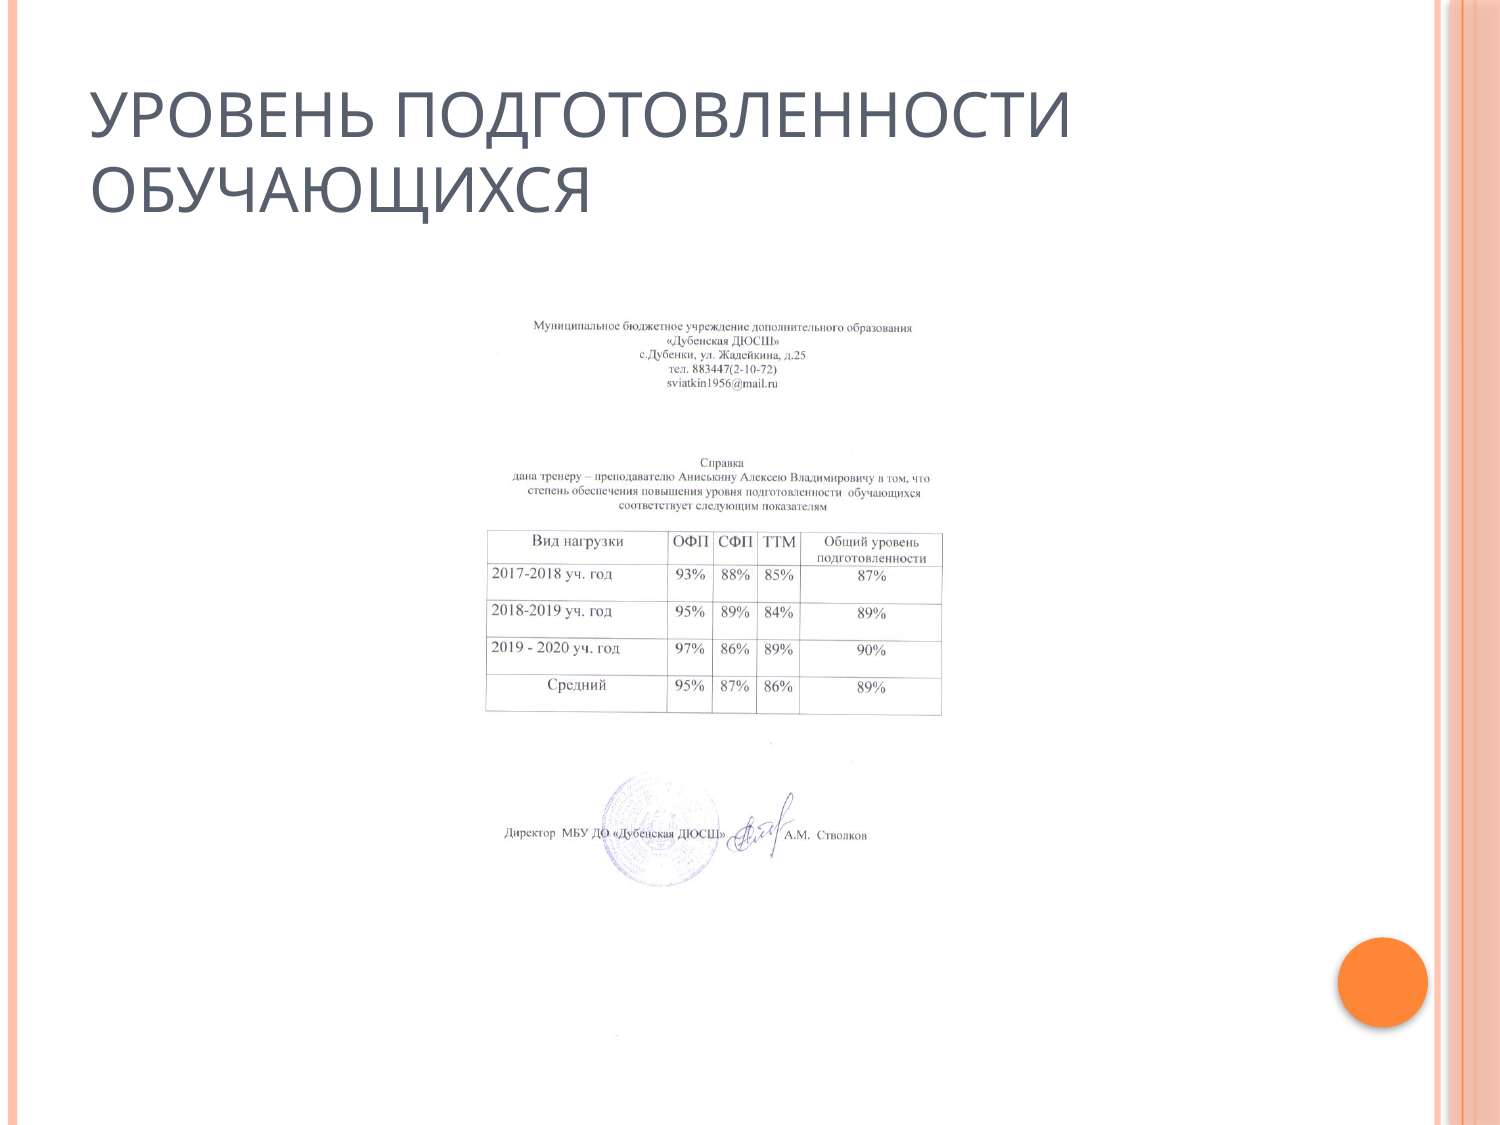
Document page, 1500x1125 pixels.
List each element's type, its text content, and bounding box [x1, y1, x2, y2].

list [406, 261, 969, 1063]
title Уровень подготовленности обучающихся [75, 45, 1300, 233]
